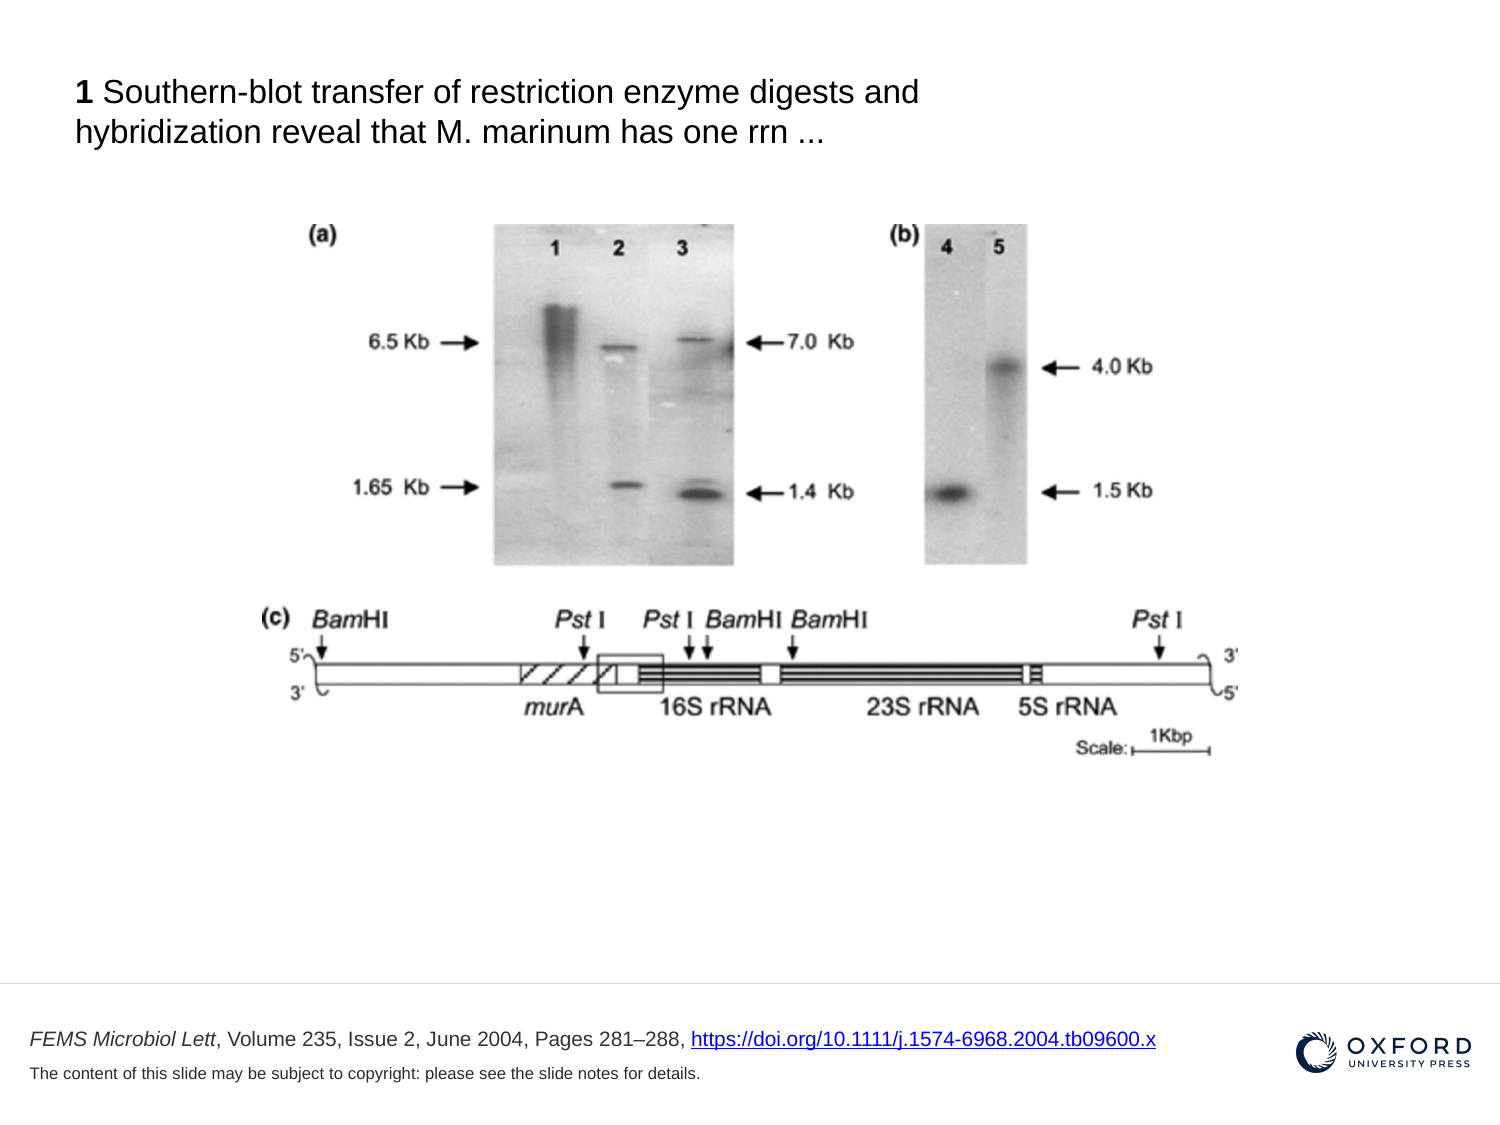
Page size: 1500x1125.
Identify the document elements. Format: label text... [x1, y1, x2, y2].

picture [1296, 1032, 1471, 1073]
title 1 Southern-blot transfer of restriction enzyme digests and hybridization reveal that M. marinum has one rrn ... [75, 69, 1078, 171]
footer FEMS Microbiol Lett, Volume 235, Issue 2, June 2004, Pages 281–288, https://doi.org/10.1111/j.1574-6968.2004.tb09600.x The content of this slide may be subject to copyright: please see the slide notes for details. [0, 983, 1260, 1125]
picture [262, 224, 1238, 756]
